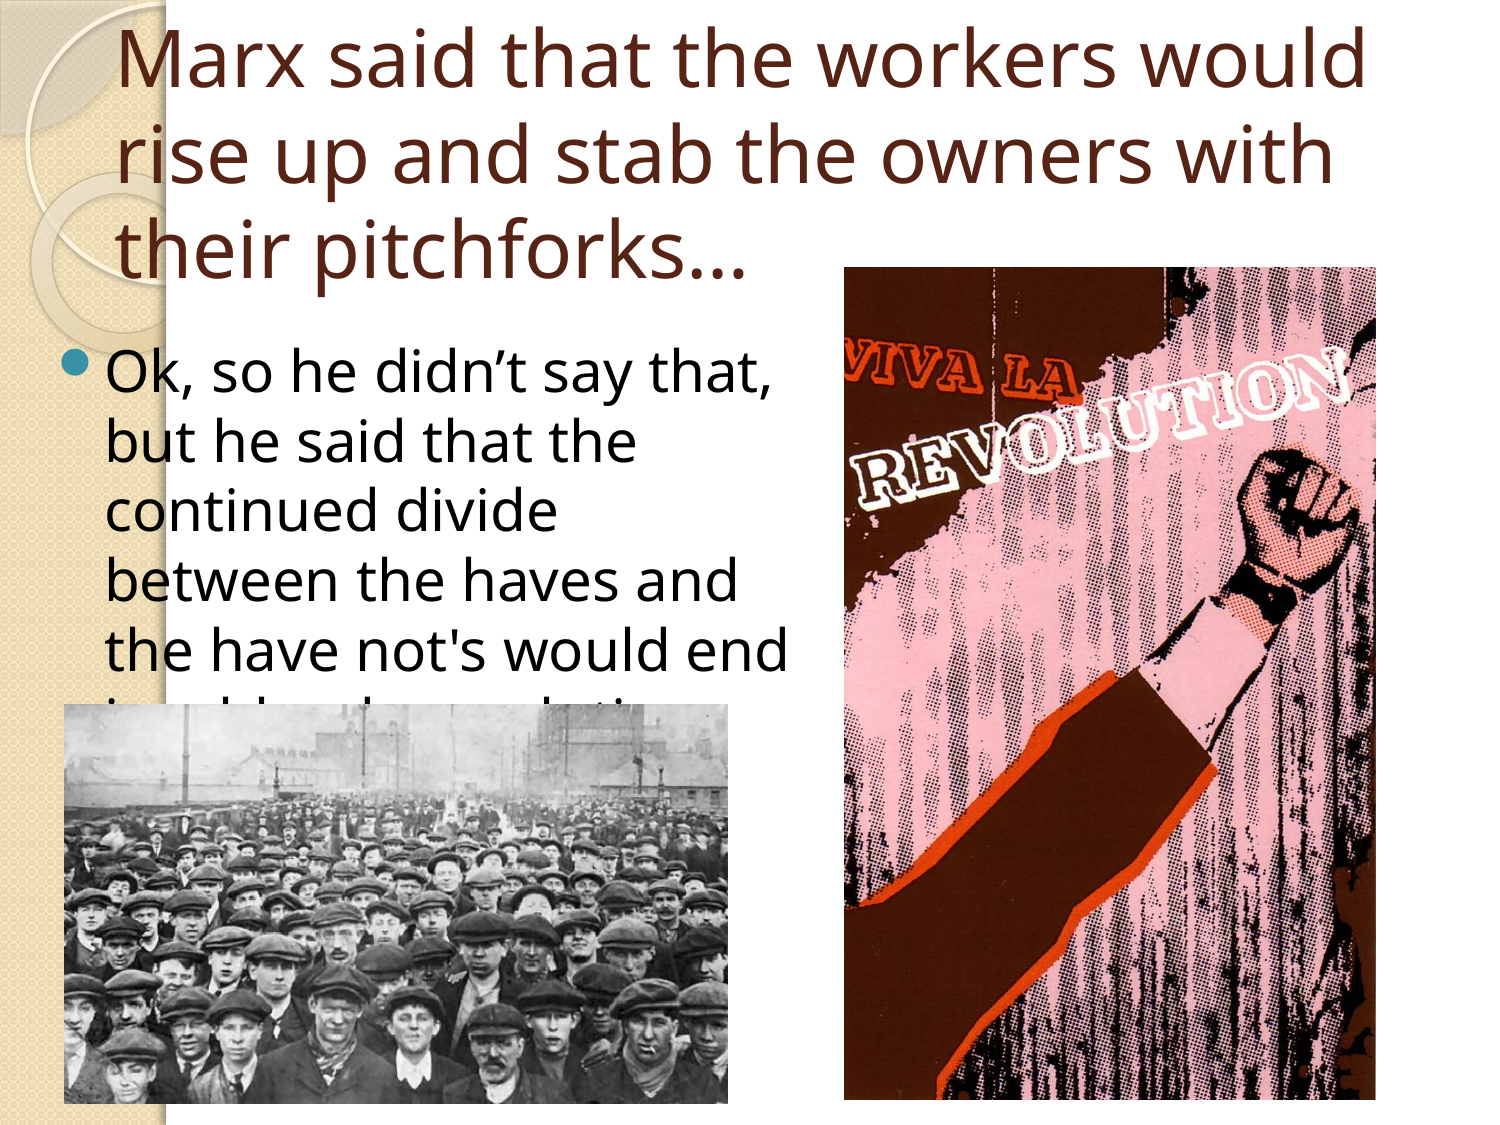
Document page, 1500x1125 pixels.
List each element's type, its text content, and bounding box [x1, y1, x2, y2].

title Marx said that the workers would rise up and stab the owners with their pitchforks… [99, 0, 1438, 303]
list Ok, so he didn’t say that, but he said that the continued divide between the haves and the have not's would end in a bloody revolution. [29, 326, 809, 1010]
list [64, 703, 729, 1104]
picture [844, 266, 1377, 1100]
